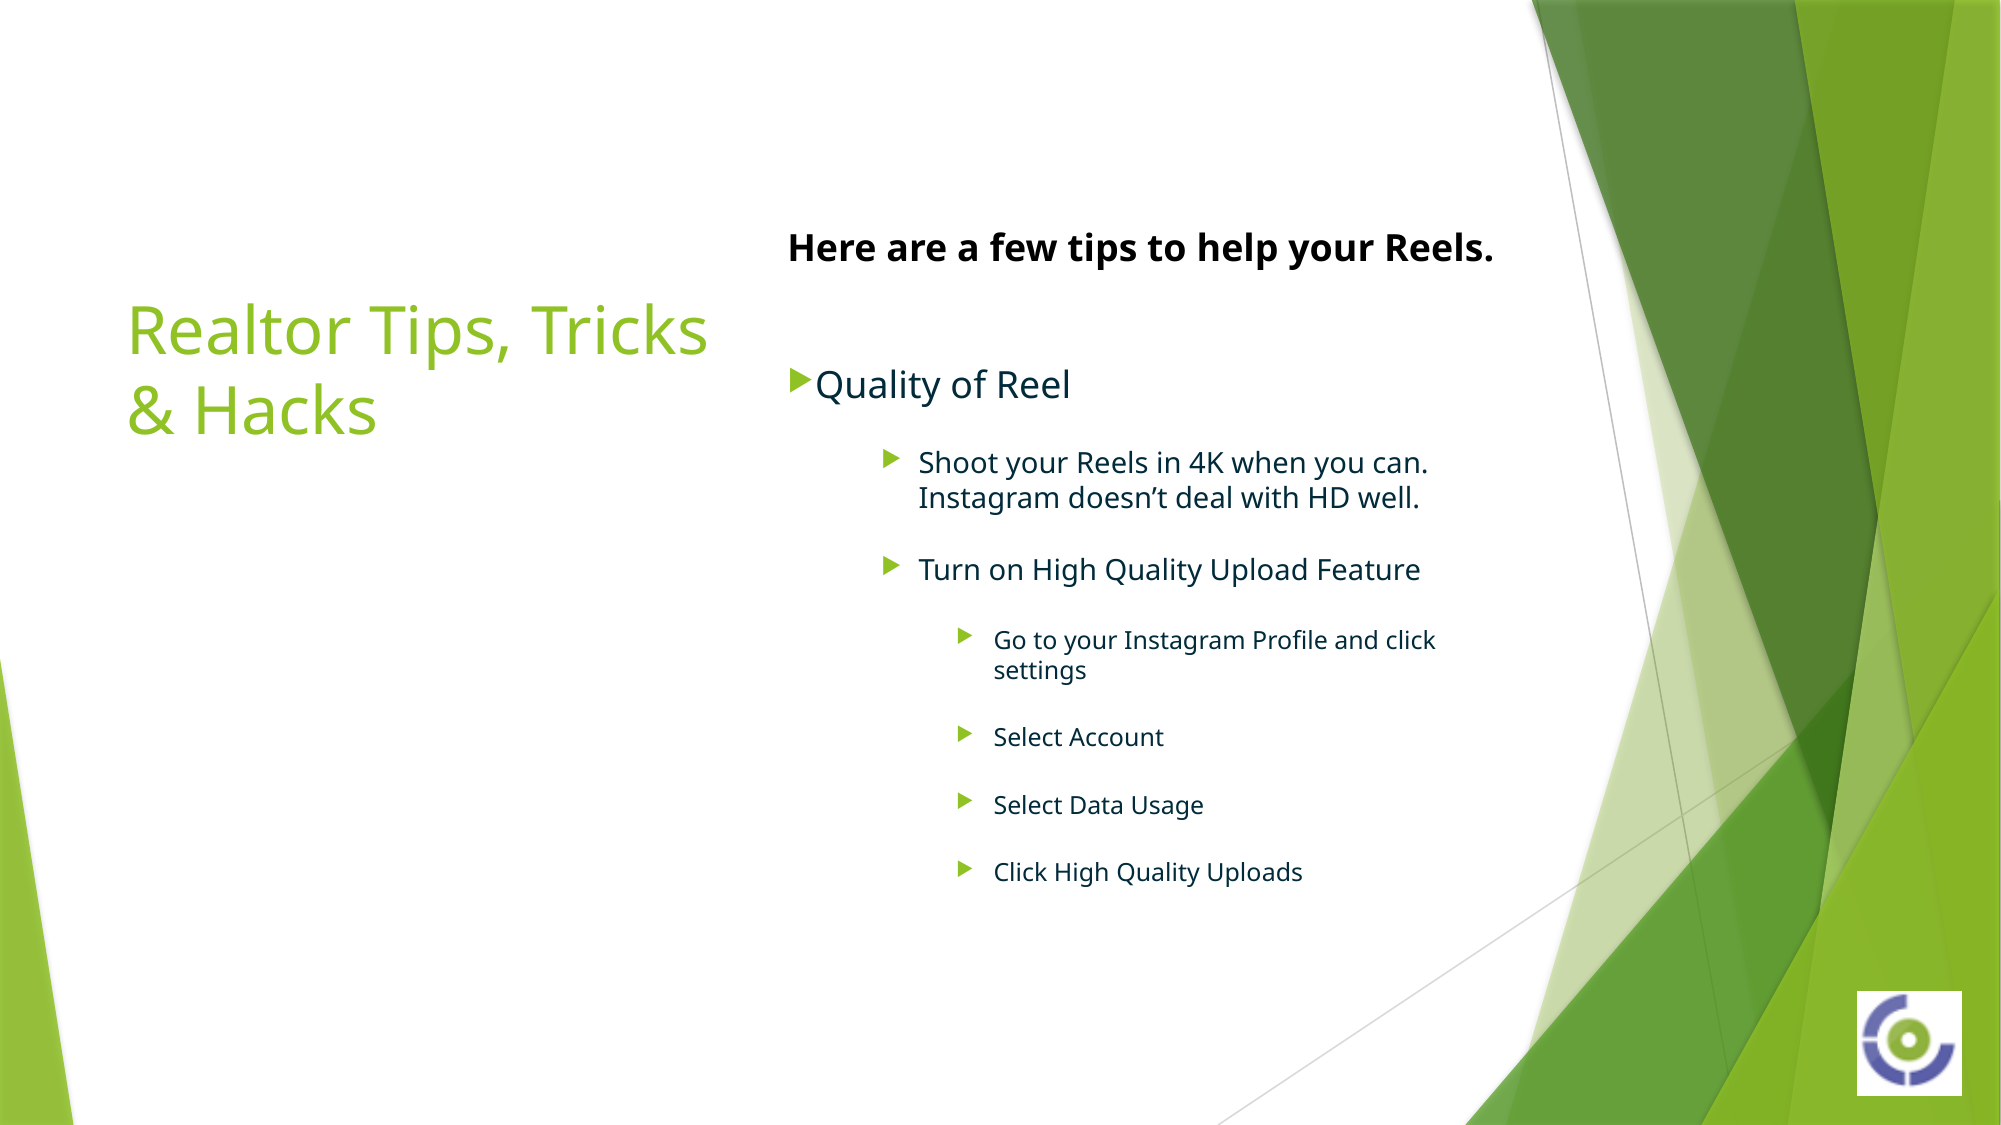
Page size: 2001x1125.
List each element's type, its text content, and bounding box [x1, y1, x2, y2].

title Realtor Tips, Tricks & Hacks [111, 245, 744, 456]
list Here are a few tips to help your Reels. Quality of Reel Shoot your Reels in 4K when you can. Instagram doesn’t deal with HD well. Turn on High Quality Upload Feature Go to your Instagram Profile and click settings Select Account Select Data Usage Click High Quality Uploads [772, 210, 1550, 952]
picture [1857, 990, 1963, 1096]
